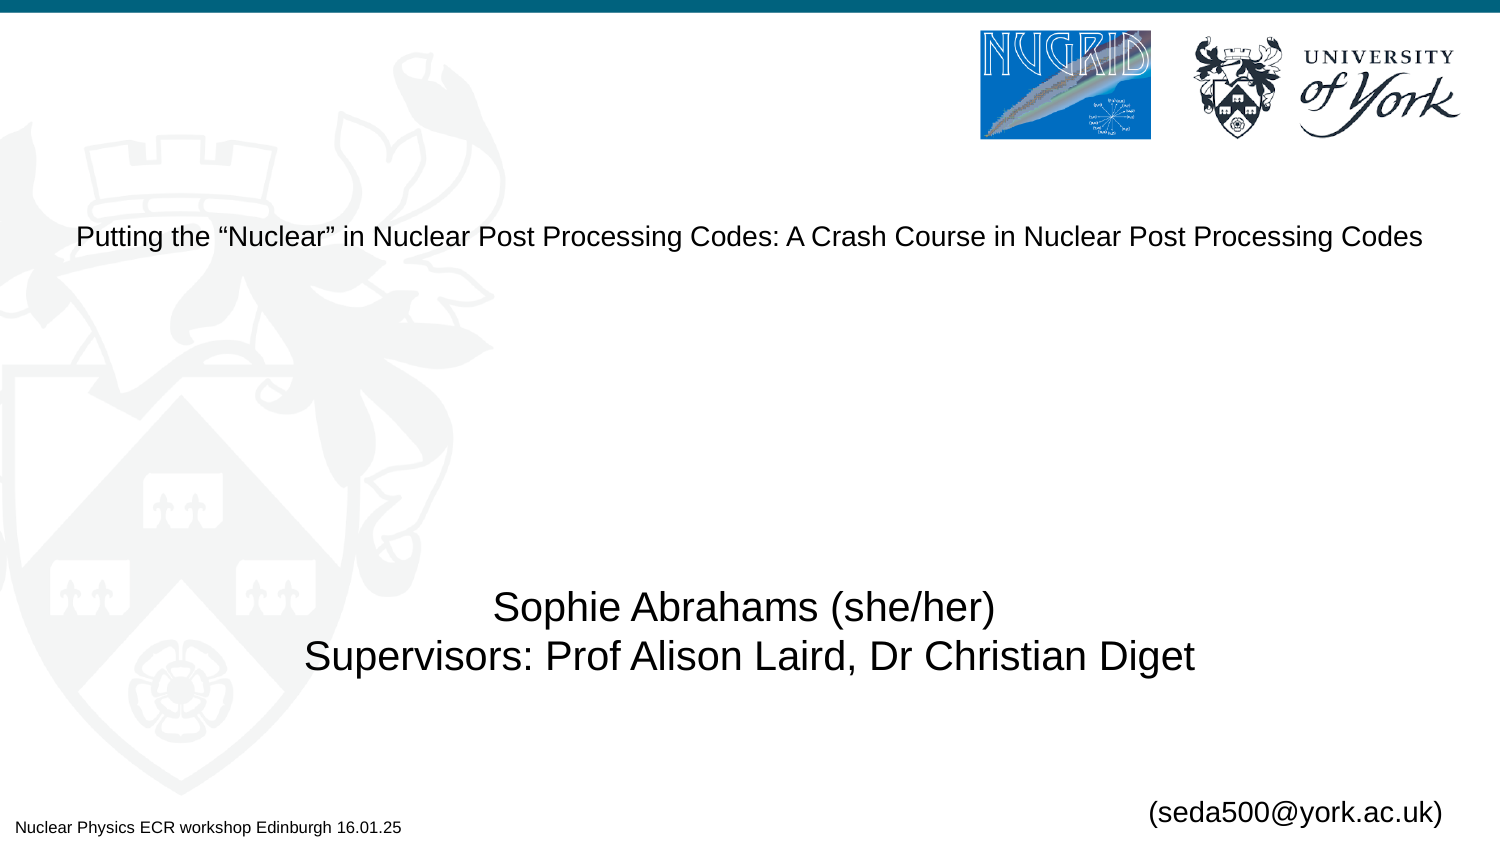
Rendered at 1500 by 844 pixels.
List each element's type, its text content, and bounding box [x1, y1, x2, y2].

picture [0, 13, 1500, 844]
subtitle Sophie Abrahams (she/her) Supervisors: Prof Alison Laird, Dr Christian Diget [51, 564, 1449, 695]
text_box (seda500@york.ac.uk) [904, 778, 1500, 814]
subtitle Nuclear Physics ECR workshop Edinburgh 16.01.25 [0, 801, 638, 844]
title Putting the “Nuclear” in Nuclear Post Processing Codes: A Crash Course in Nuclear Post Processing Codes [51, 202, 1449, 297]
